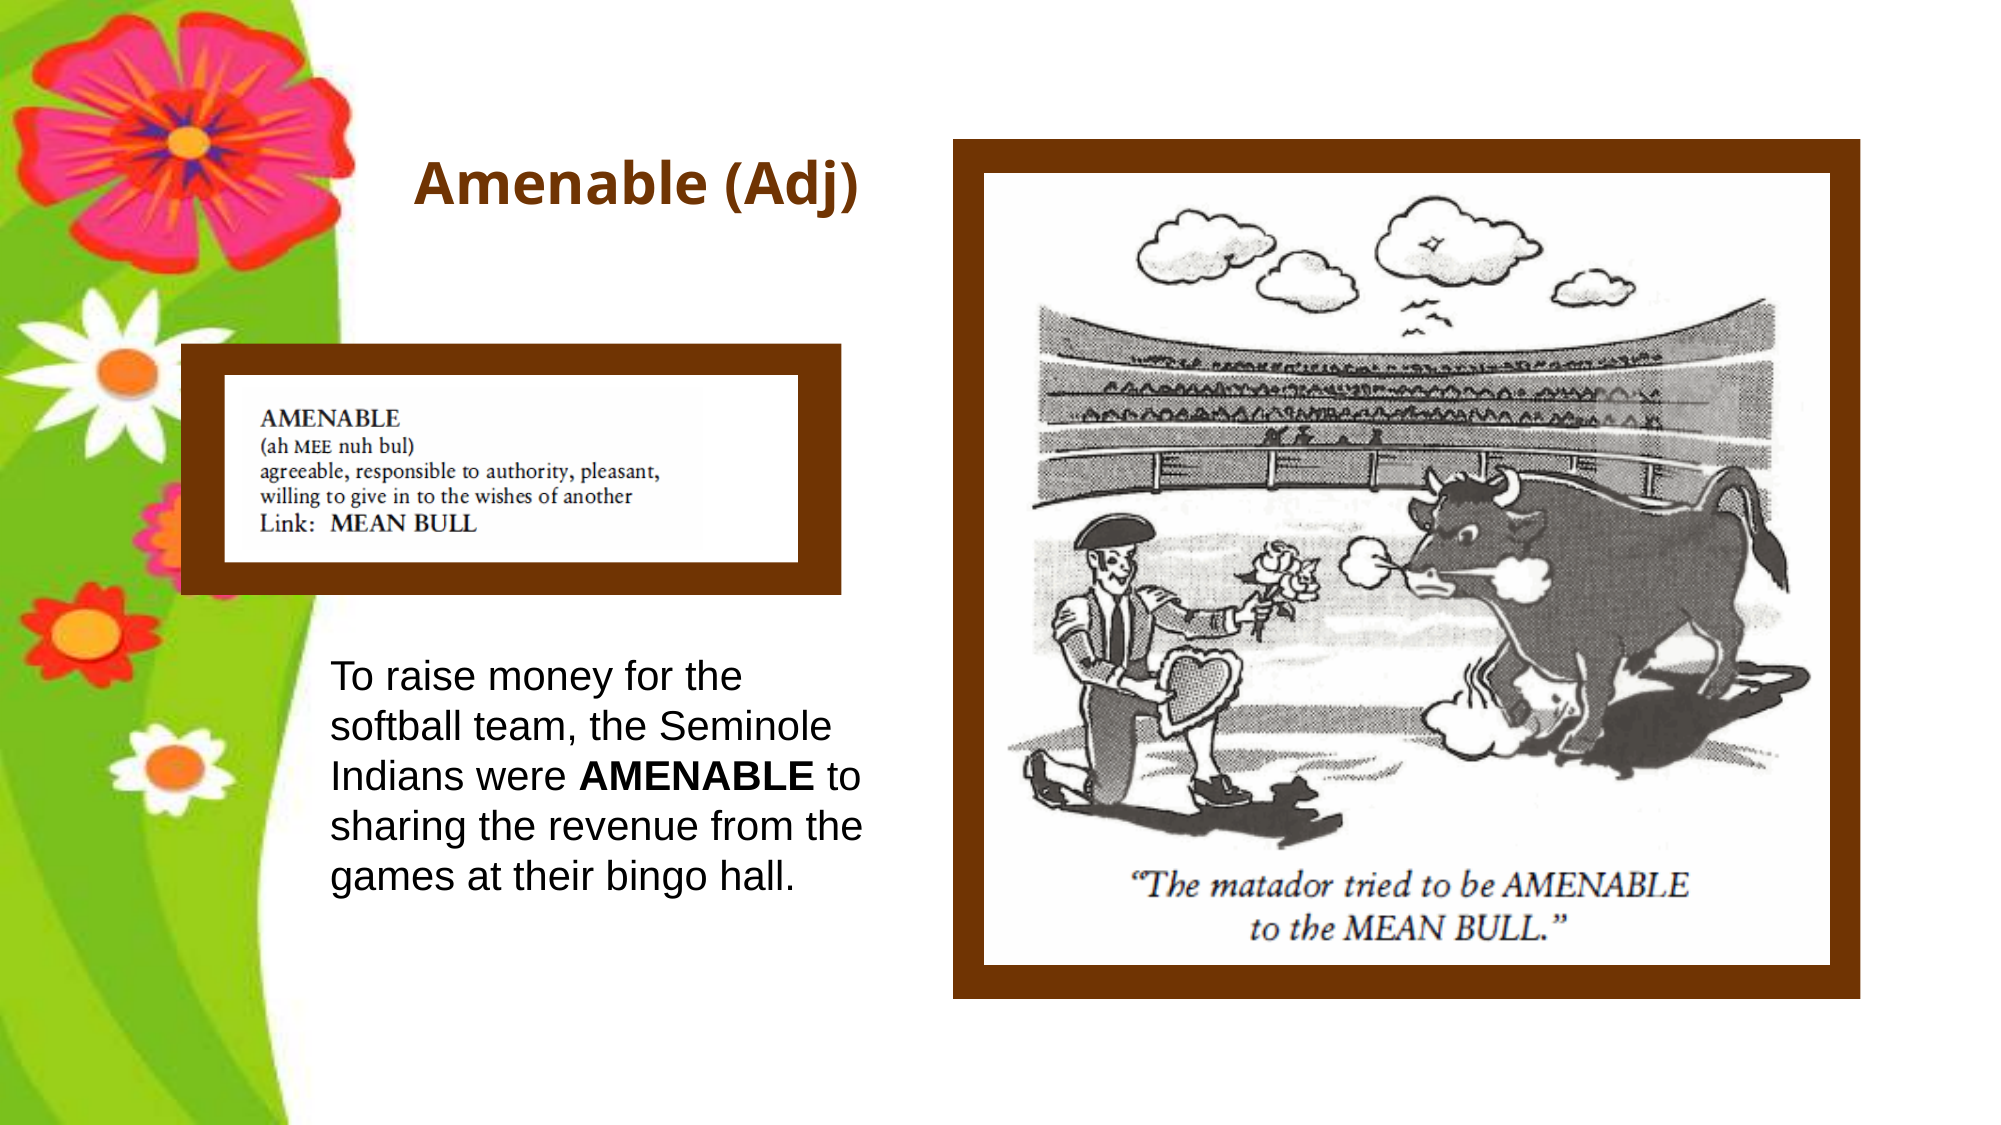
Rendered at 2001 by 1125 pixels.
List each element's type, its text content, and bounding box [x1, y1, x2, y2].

text_box [180, 343, 842, 596]
text_box To raise money for the softball team, the Seminole Indians were AMENABLE to sharing the revenue from the games at their bingo hall. [315, 641, 898, 907]
picture [0, 0, 2001, 1125]
text_box [224, 374, 799, 563]
title Amenable (Adj) [399, 112, 1700, 250]
text_box [952, 138, 1861, 1000]
